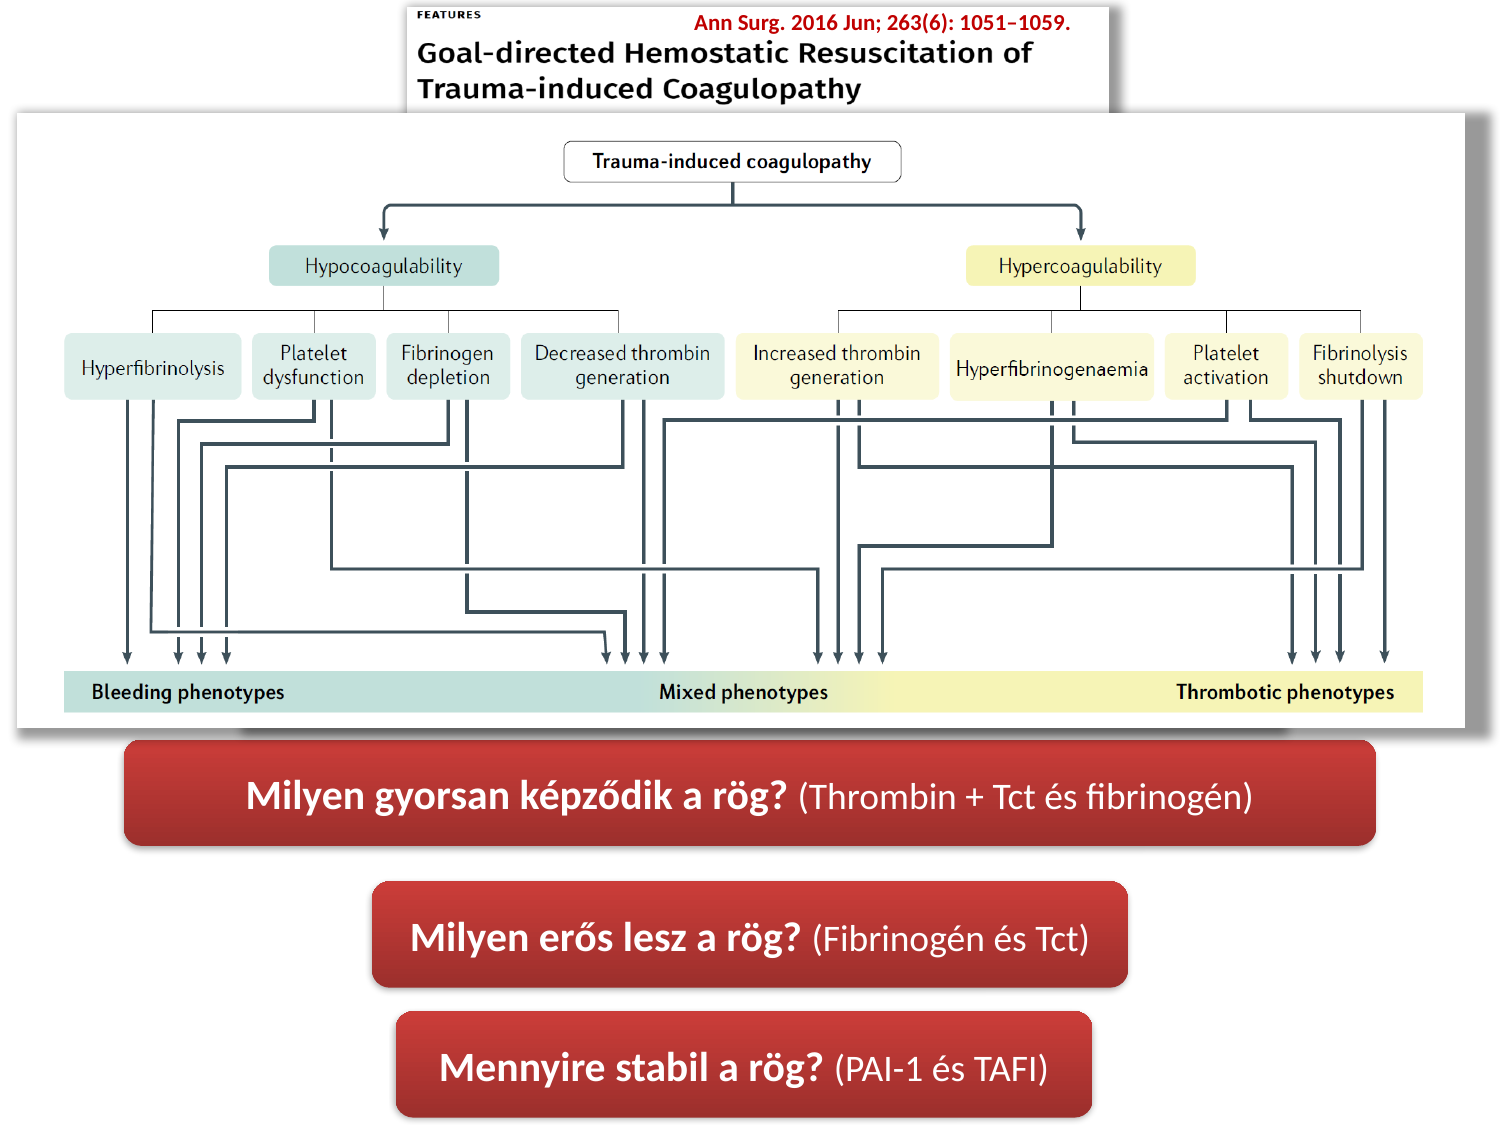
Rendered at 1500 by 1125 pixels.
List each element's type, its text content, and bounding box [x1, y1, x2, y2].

text_box Ann Surg. 2016 Jun; 263(6): 1051–1059. [679, 0, 1164, 43]
picture [17, 7, 1465, 729]
text_box Milyen gyorsan képződik a rög? (Thrombin + Tct és fibrinogén) [123, 746, 1376, 846]
text_box Milyen erős lesz a rög? (Fibrinogén és Tct) [371, 881, 1128, 988]
text_box Mennyire stabil a rög? (PAI-1 és TAFI) [395, 1011, 1093, 1118]
